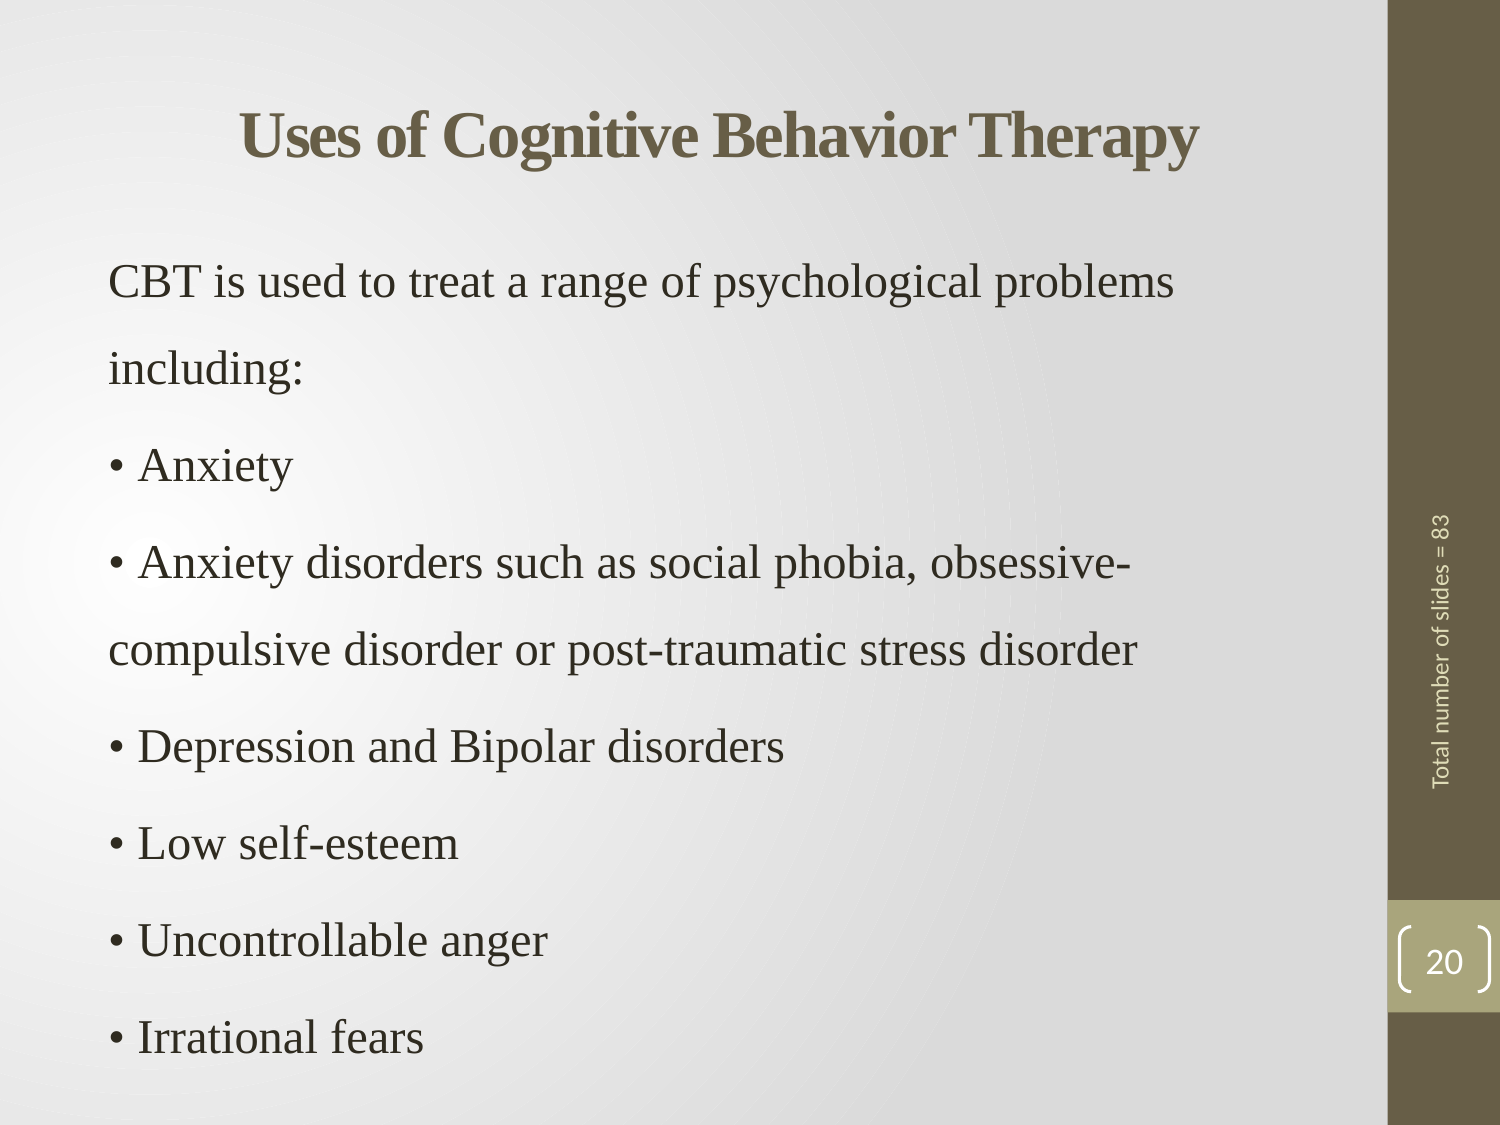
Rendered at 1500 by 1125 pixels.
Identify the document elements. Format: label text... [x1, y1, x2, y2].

title Uses of Cognitive Behavior Therapy [75, 75, 1325, 188]
footer Total number of slides = 83 [1408, 500, 1469, 889]
list CBT is used to treat a range of psychological problems including: • Anxiety • Anxiety disorders such as social phobia, obsessive-compulsive disorder or post-traumatic stress disorder • Depression and Bipolar disorders • Low self-esteem • Uncontrollable anger • Irrational fears [75, 212, 1325, 1075]
slide_number 20 [1397, 925, 1492, 994]
